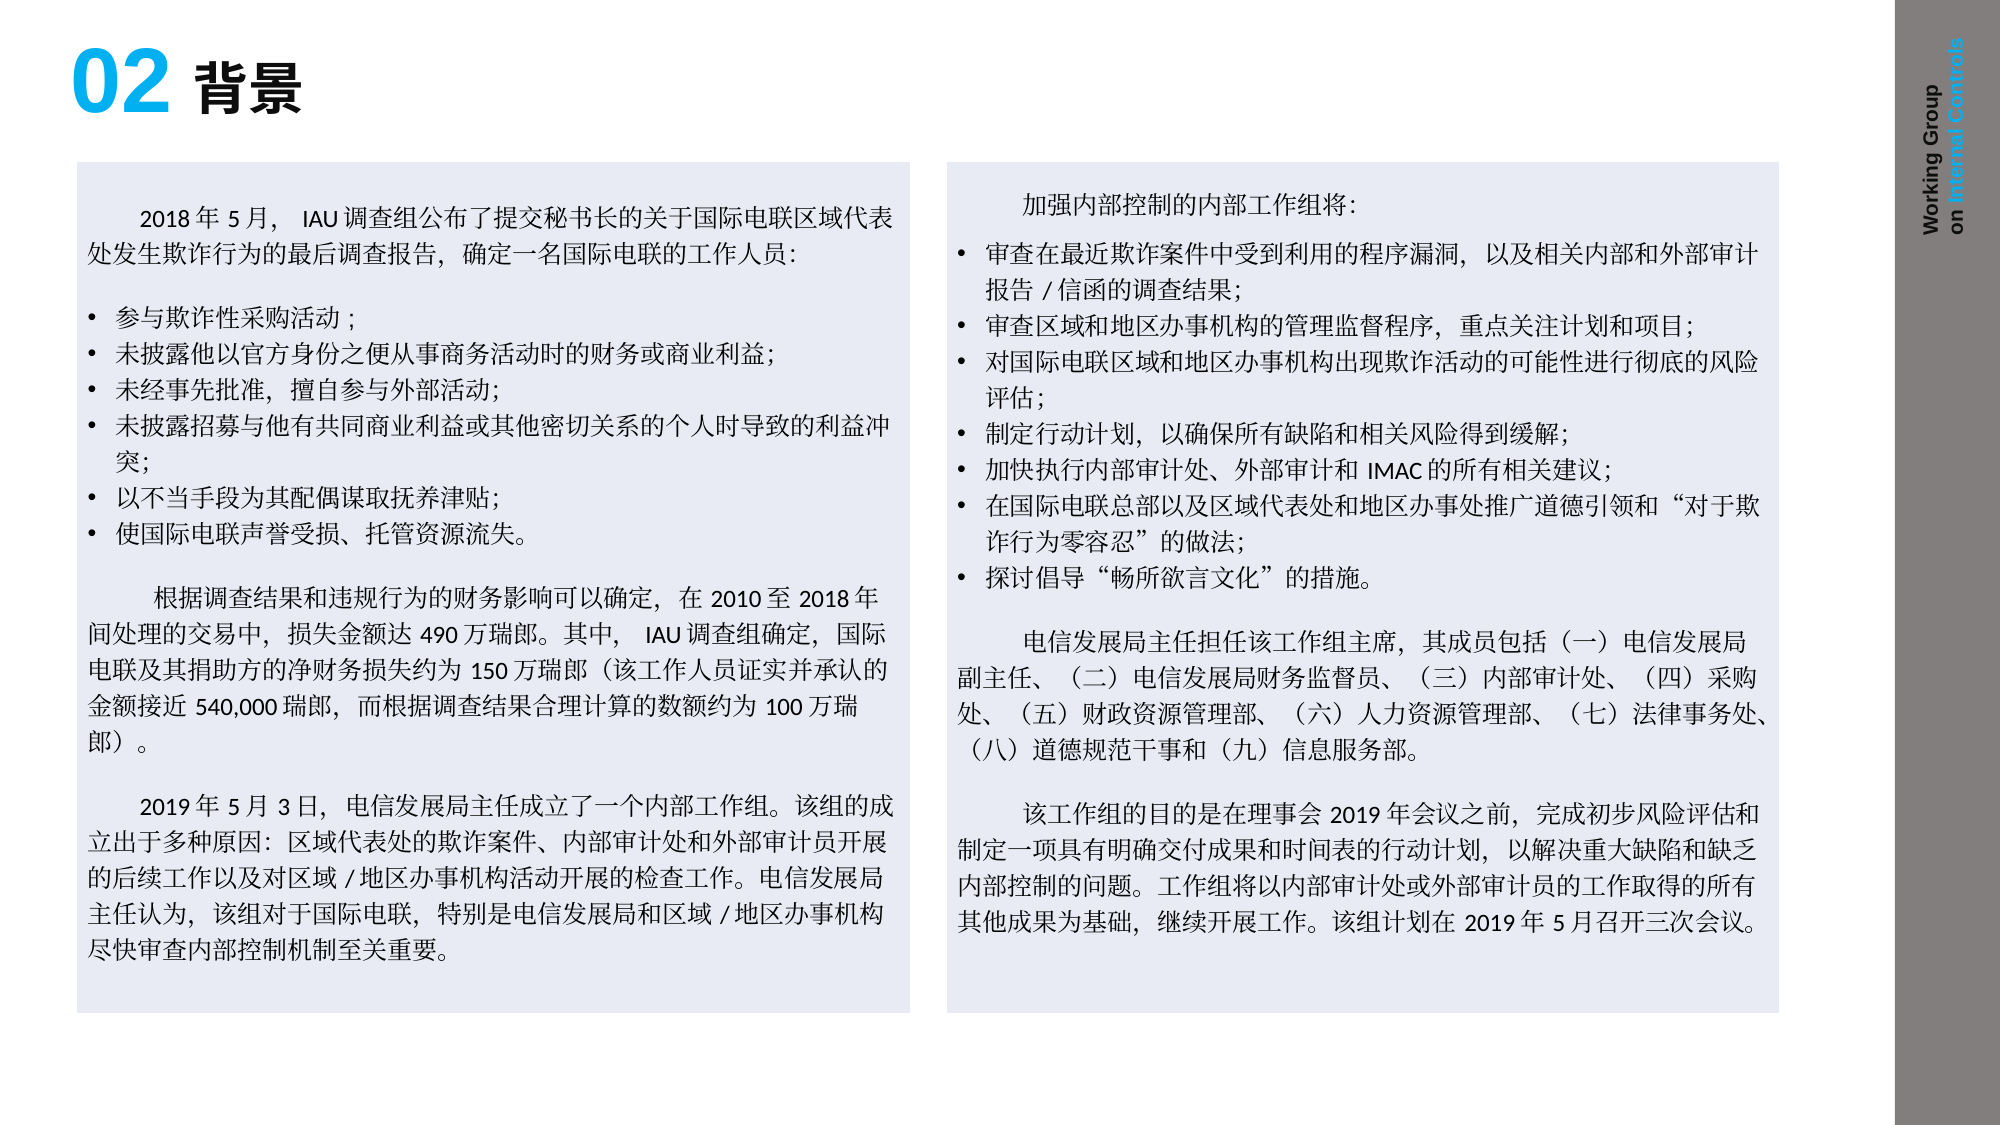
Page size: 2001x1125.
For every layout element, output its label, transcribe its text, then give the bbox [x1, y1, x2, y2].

text_box Working Group on Internal Controls [1909, 22, 1975, 250]
text_box [1894, 0, 2000, 1125]
table_header 加强内部控制的内部工作组将： 审查在最近欺诈案件中受到利用的程序漏洞，以及相关内部和外部审计报告/信函的调查结果； 审查区域和地区办事机构的管理监督程序，重点关注计划和项目； 对国际电联区域和地区办事机构出现欺诈活动的可能性进行彻底的风险评估； 制定行动计划，以确保所有缺陷和相关风险得到缓解； 加快执行内部审计处、外部审计和IMAC的所有相关建议； 在国际电联总部以及区域代表处和地区办事处推广道德引领和“对于欺诈行为零容忍”的做法； 探讨倡导“畅所欲言文化”的措施。 电信发展局主任担任该工作组主席，其成员包括（一）电信发展局副主任、（二）电信发展局财务监督员、（三）内部审计处、（四）采购处、（五）财政资源管理部、（六）人力资源管理部、（七）法律事务处、（八）道德规范干事和（九）信息服务部。 该工作组的目的是在理事会2019年会议之前，完成初步风险评估和制定一项具有明确交付成果和时间表的行动计划，以解决重大缺陷和缺乏内部控制的问题。工作组将以内部审计处或外部审计员的工作取得的所有其他成果为基础，继续开展工作。该组计划在2019年5月召开三次会议。 [947, 162, 1779, 1013]
table_header 2018年5月，IAU调查组公布了提交秘书长的关于国际电联区域代表处发生欺诈行为的最后调查报告，确定一名国际电联的工作人员： 参与欺诈性采购活动; 未披露他以官方身份之便从事商务活动时的财务或商业利益； 未经事先批准，擅自参与外部活动； 未披露招募与他有共同商业利益或其他密切关系的个人时导致的利益冲突； 以不当手段为其配偶谋取抚养津贴； 使国际电联声誉受损、托管资源流失。 根据调查结果和违规行为的财务影响可以确定，在2010至2018年间处理的交易中，损失金额达490万瑞郎。其中，IAU调查组确定，国际电联及其捐助方的净财务损失约为150万瑞郎（该工作人员证实并承认的金额接近540,000瑞郎，而根据调查结果合理计算的数额约为100万瑞郎）。 2019年5月3日，电信发展局主任成立了一个内部工作组。该组的成立出于多种原因：区域代表处的欺诈案件、内部审计处和外部审计员开展的后续工作以及对区域/地区办事机构活动开展的检查工作。电信发展局主任认为，该组对于国际电联，特别是电信发展局和区域/地区办事机构尽快审查内部控制机制至关重要。 [77, 162, 910, 1013]
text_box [24, 13, 1096, 142]
